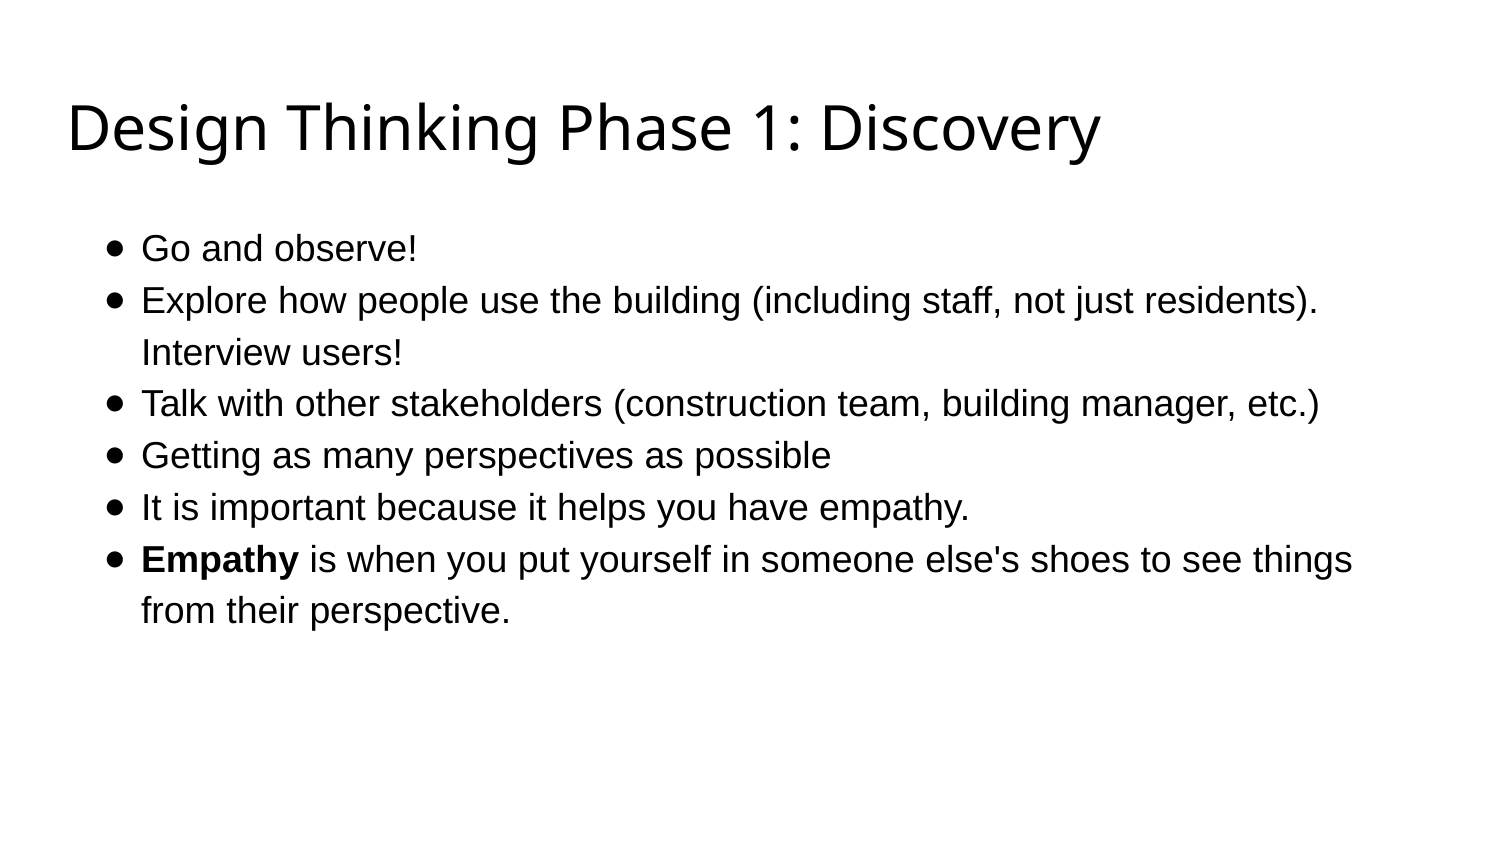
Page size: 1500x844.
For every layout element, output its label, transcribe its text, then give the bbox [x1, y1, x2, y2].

title Design Thinking Phase 1: Discovery [51, 72, 1449, 167]
list Go and observe! Explore how people use the building (including staff, not just residents). Interview users! Talk with other stakeholders (construction team, building manager, etc.) Getting as many perspectives as possible It is important because it helps you have empathy. Empathy is when you put yourself in someone else's shoes to see things from their perspective. [51, 202, 1449, 750]
